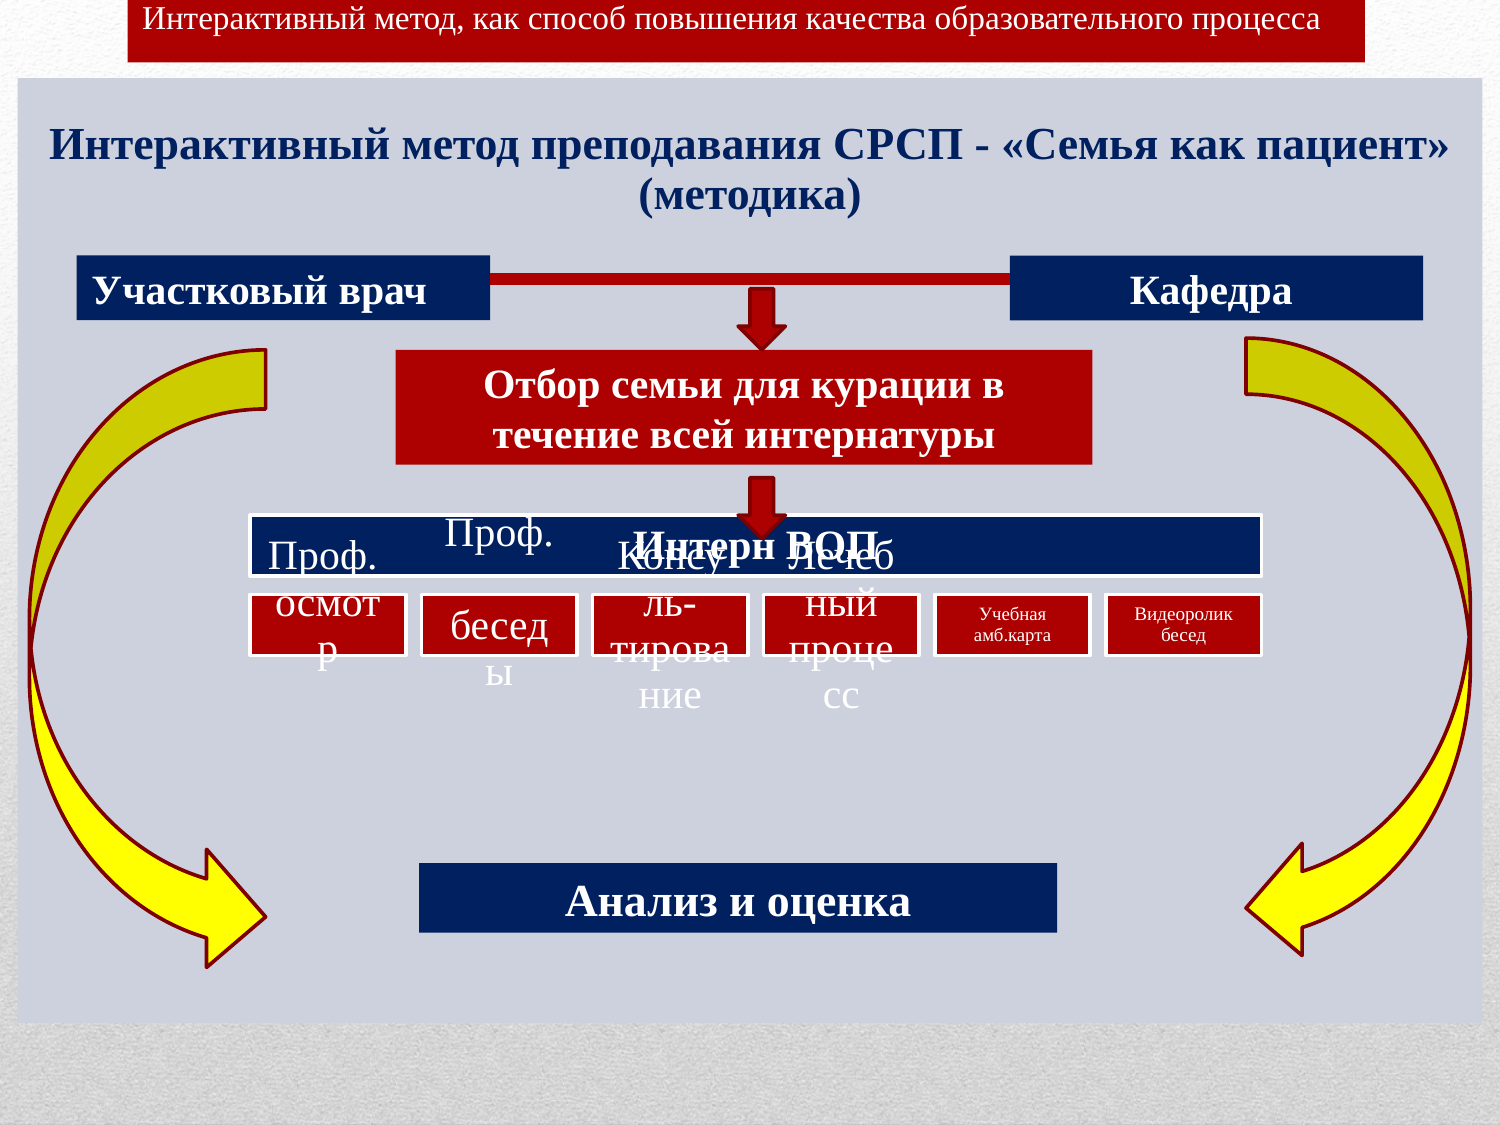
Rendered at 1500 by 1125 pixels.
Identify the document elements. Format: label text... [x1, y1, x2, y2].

list Интерактивный метод преподавания СРСП - «Семья как пациент» (методика) [17, 78, 1483, 1024]
text_box Кафедра [1009, 255, 1424, 321]
text_box [1244, 906, 1353, 958]
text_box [123, 514, 1389, 895]
text_box Интерактивный метод, как способ повышения качества образовательного процесса [64, 0, 1400, 44]
text_box [737, 475, 787, 514]
text_box [137, 906, 268, 970]
text_box [27, 348, 268, 890]
text_box Анализ и оценка [419, 906, 1058, 933]
text_box [736, 292, 788, 352]
text_box Участковый врач [76, 255, 491, 321]
text_box [1244, 336, 1473, 873]
text_box Отбор семьи для курации в течение всей интернатуры [395, 349, 1093, 465]
